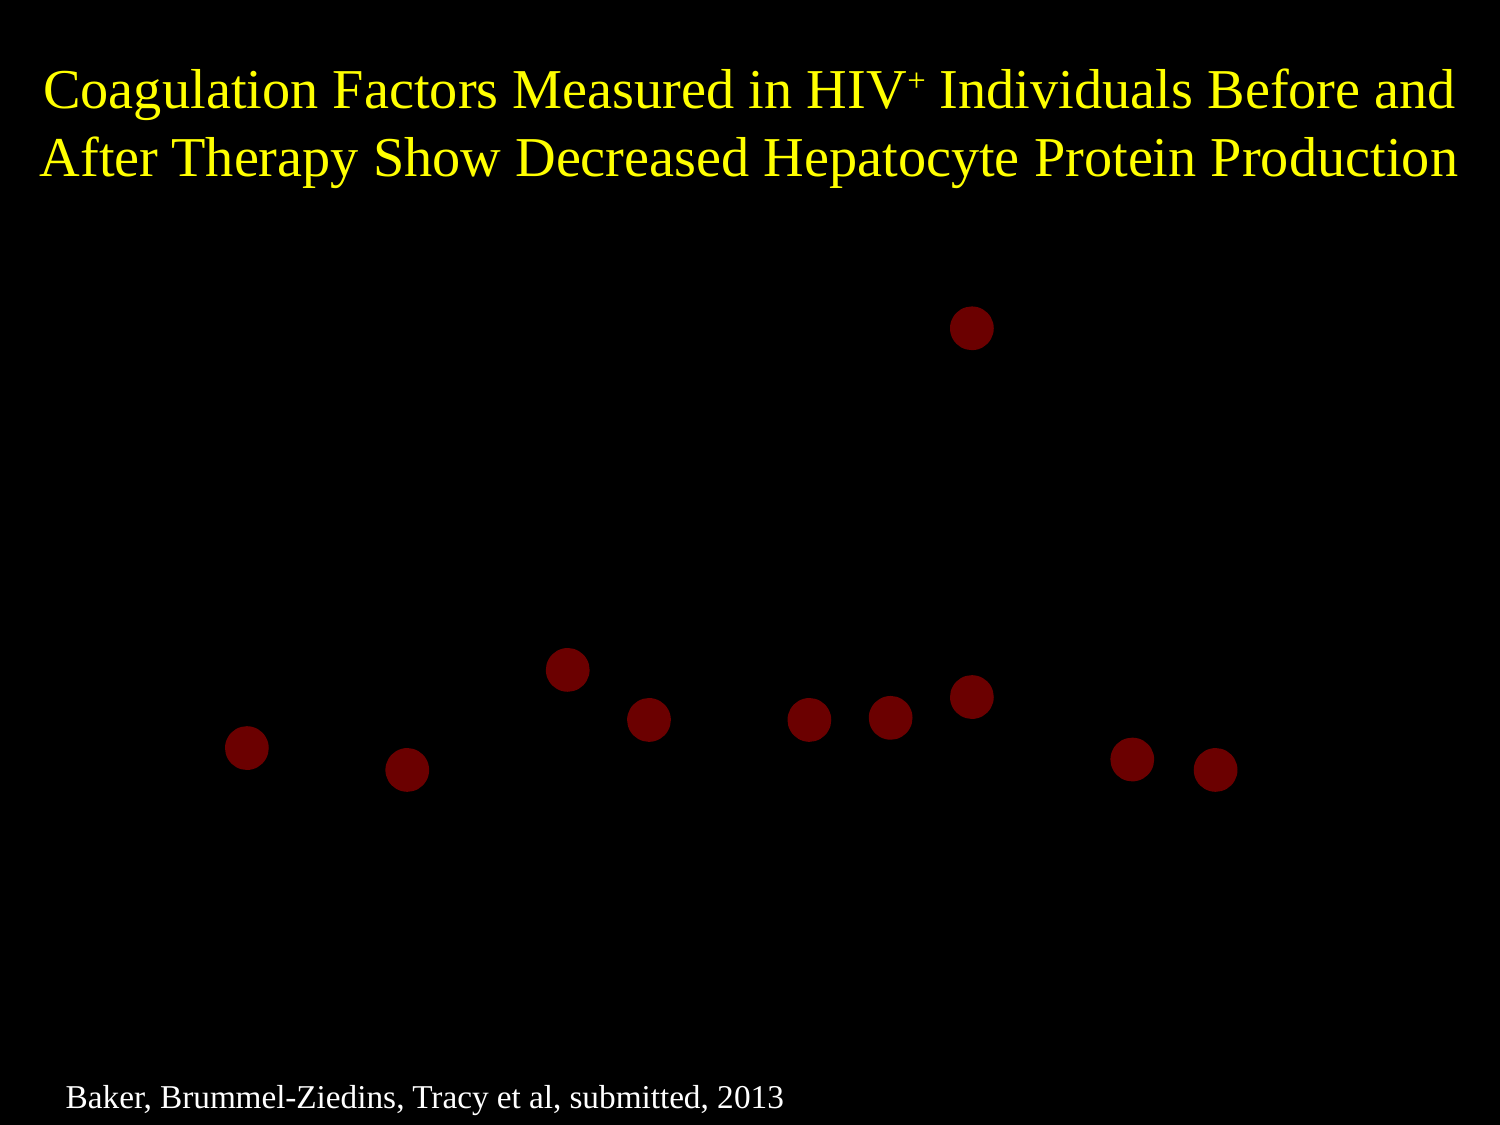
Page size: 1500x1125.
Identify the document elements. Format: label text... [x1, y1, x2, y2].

text_box Baker, Brummel-Ziedins, Tracy et al, submitted, 2013 [50, 1067, 801, 1123]
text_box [45, 236, 1453, 1027]
title Coagulation Factors Measured in HIV+ Individuals Before and After Therapy Show Decreased Hepatocyte Protein Production [0, 25, 1500, 214]
